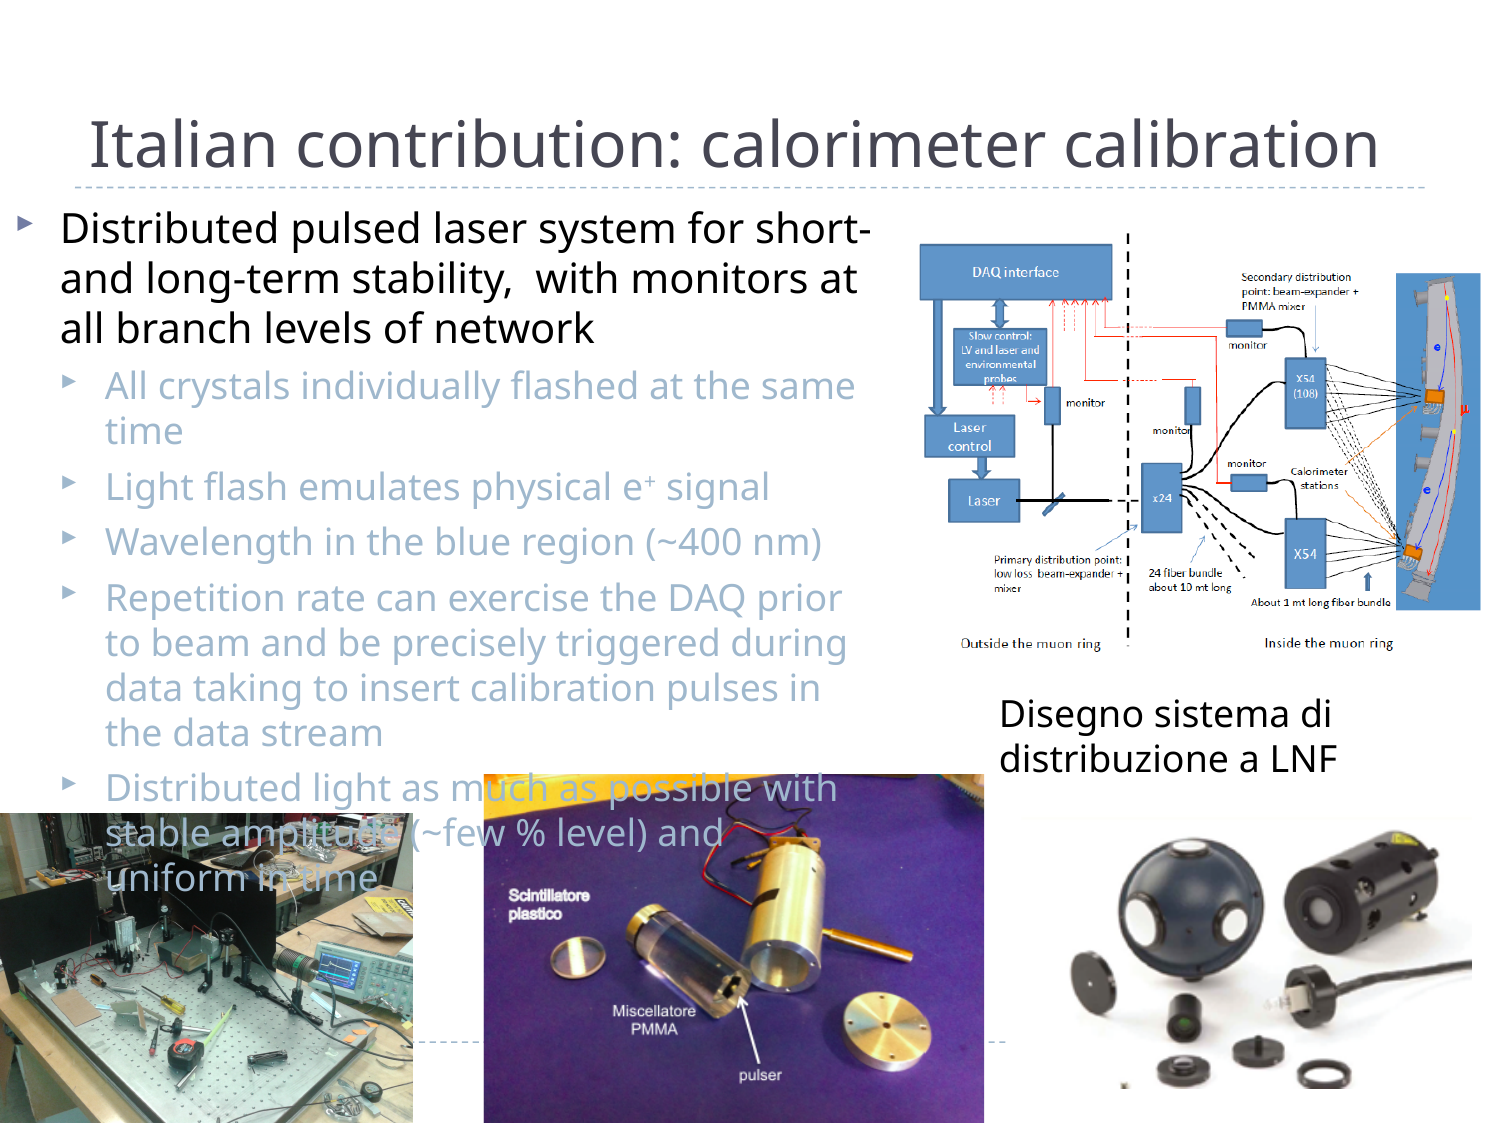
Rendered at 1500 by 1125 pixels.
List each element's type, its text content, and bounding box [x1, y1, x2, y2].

list Distributed pulsed laser system for short- and long-term stability, with monitors at all branch levels of network All crystals individually flashed at the same time Light flash emulates physical e+ signal Wavelength in the blue region (~400 nm) Repetition rate can exercise the DAQ prior to beam and be precisely triggered during data taking to insert calibration pulses in the data stream Distributed light as much as possible with stable amplitude (~few % level) and uniform in time [0, 194, 892, 775]
text_box Disegno sistema di distribuzione a LNF [984, 682, 1500, 788]
title Italian contribution: calorimeter calibration [75, 24, 1425, 188]
picture [887, 199, 1496, 663]
picture [0, 813, 413, 1124]
picture [1008, 809, 1472, 1089]
picture [483, 774, 985, 1124]
slide_number 65 [418, 1042, 426, 1103]
